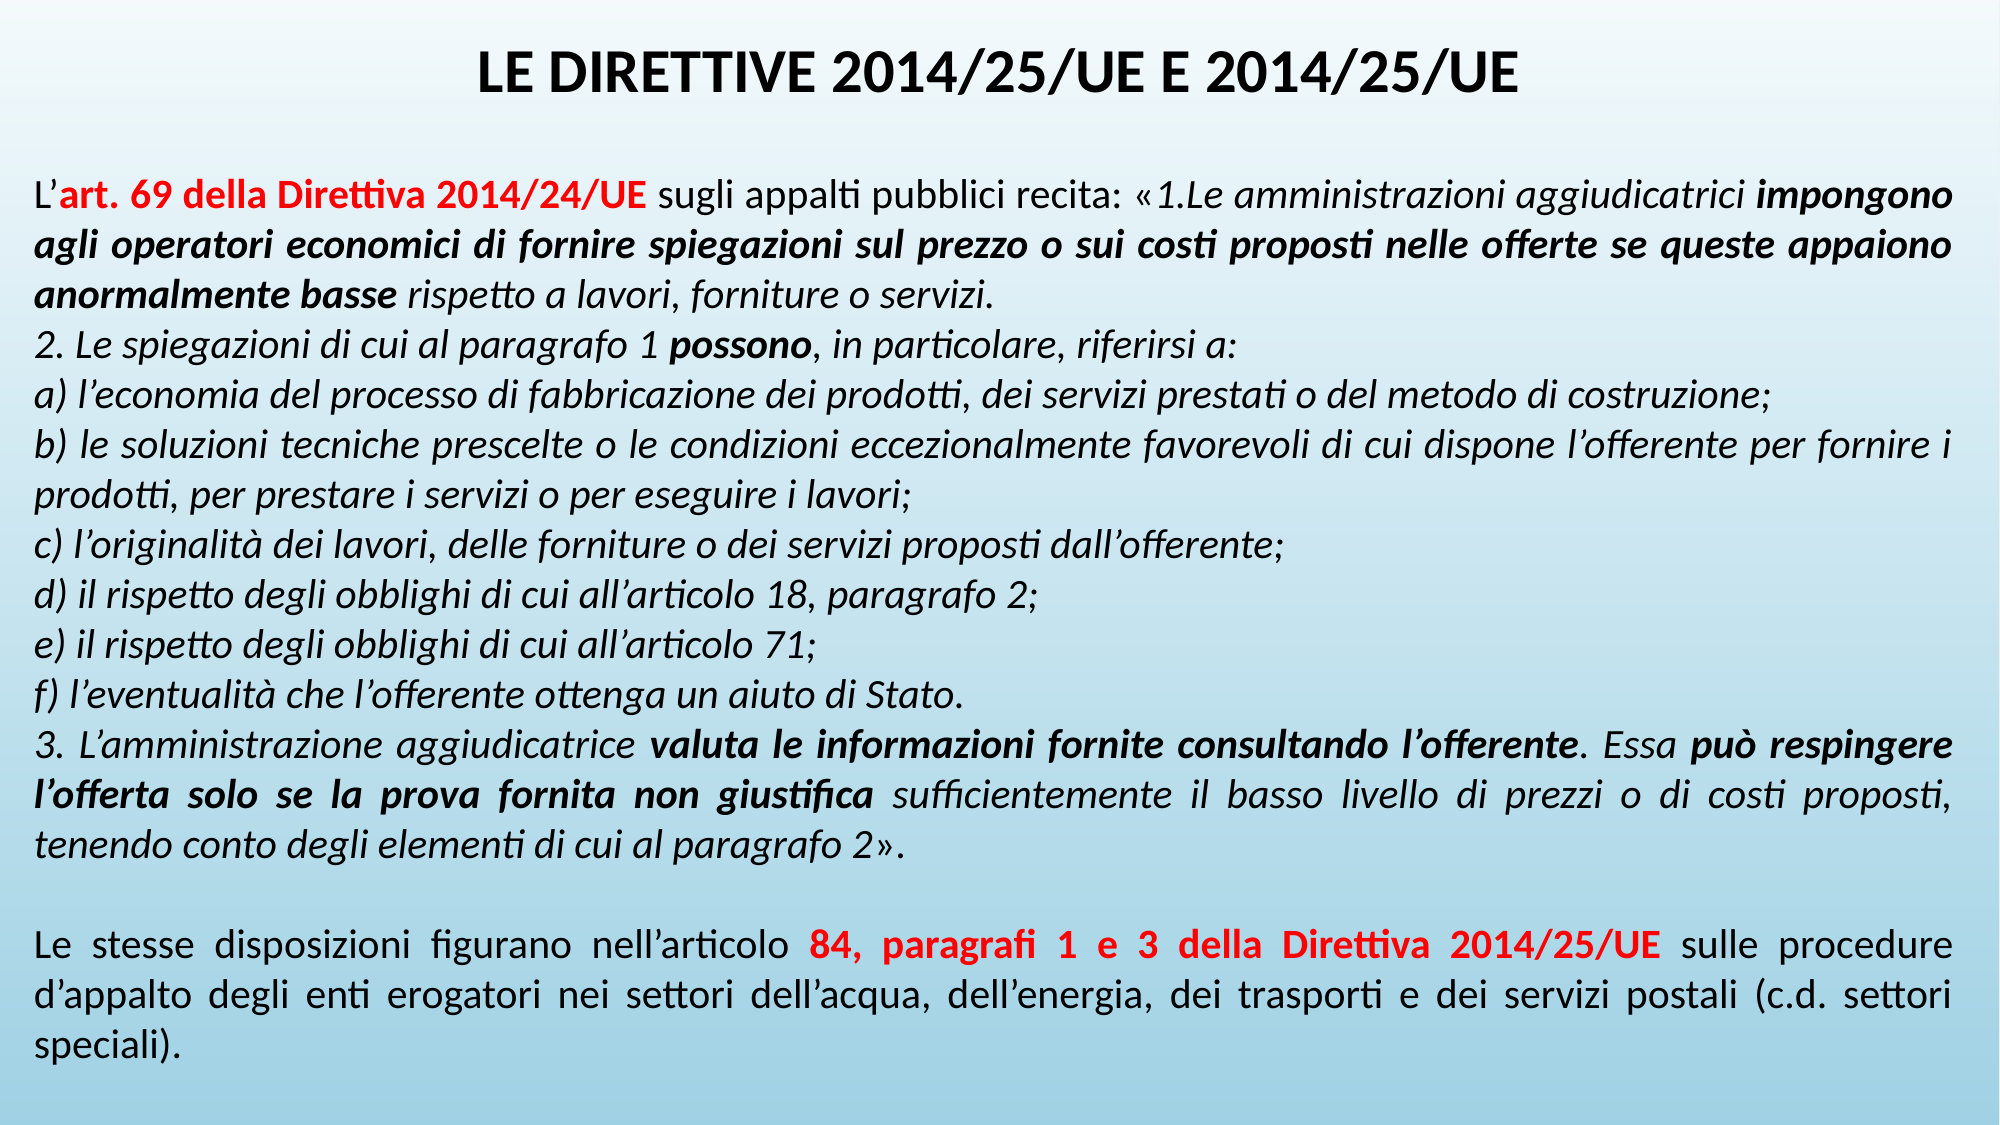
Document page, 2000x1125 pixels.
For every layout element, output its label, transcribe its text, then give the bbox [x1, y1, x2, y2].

text_box L’art. 69 della Direttiva 2014/24/UE sugli appalti pubblici recita: «1.Le amministrazioni aggiudicatrici impongono agli operatori economici di fornire spiegazioni sul prezzo o sui costi proposti nelle offerte se queste appaiono anormalmente basse rispetto a lavori, forniture o servizi. 2. Le spiegazioni di cui al paragrafo 1 possono, in particolare, riferirsi a: a) l’economia del processo di fabbricazione dei prodotti, dei servizi prestati o del metodo di costruzione; b) le soluzioni tecniche prescelte o le condizioni eccezionalmente favorevoli di cui dispone l’offerente per fornire i prodotti, per prestare i servizi o per eseguire i lavori; c) l’originalità dei lavori, delle forniture o dei servizi proposti dall’offerente; d) il rispetto degli obblighi di cui all’articolo 18, paragrafo 2; e) il rispetto degli obblighi di cui all’articolo 71; f) l’eventualità che l’offerente ottenga un aiuto di Stato. 3. L’amministrazione aggiudicatrice valuta le informazioni fornite consultando l’offerente. Essa può respingere l’offerta solo se la prova fornita non giustifica sufficientemente il basso livello di prezzi o di costi proposti, tenendo conto degli elementi di cui al paragrafo 2». Le stesse disposizioni figurano nell’articolo 84, paragrafi 1 e 3 della Direttiva 2014/25/UE sulle procedure d’appalto degli enti erogatori nei settori dell’acqua, dell’energia, dei trasporti e dei servizi postali (c.d. settori speciali). [19, 159, 1969, 1075]
list LE DIRETTIVE 2014/25/UE E 2014/25/UE [25, 30, 1975, 121]
